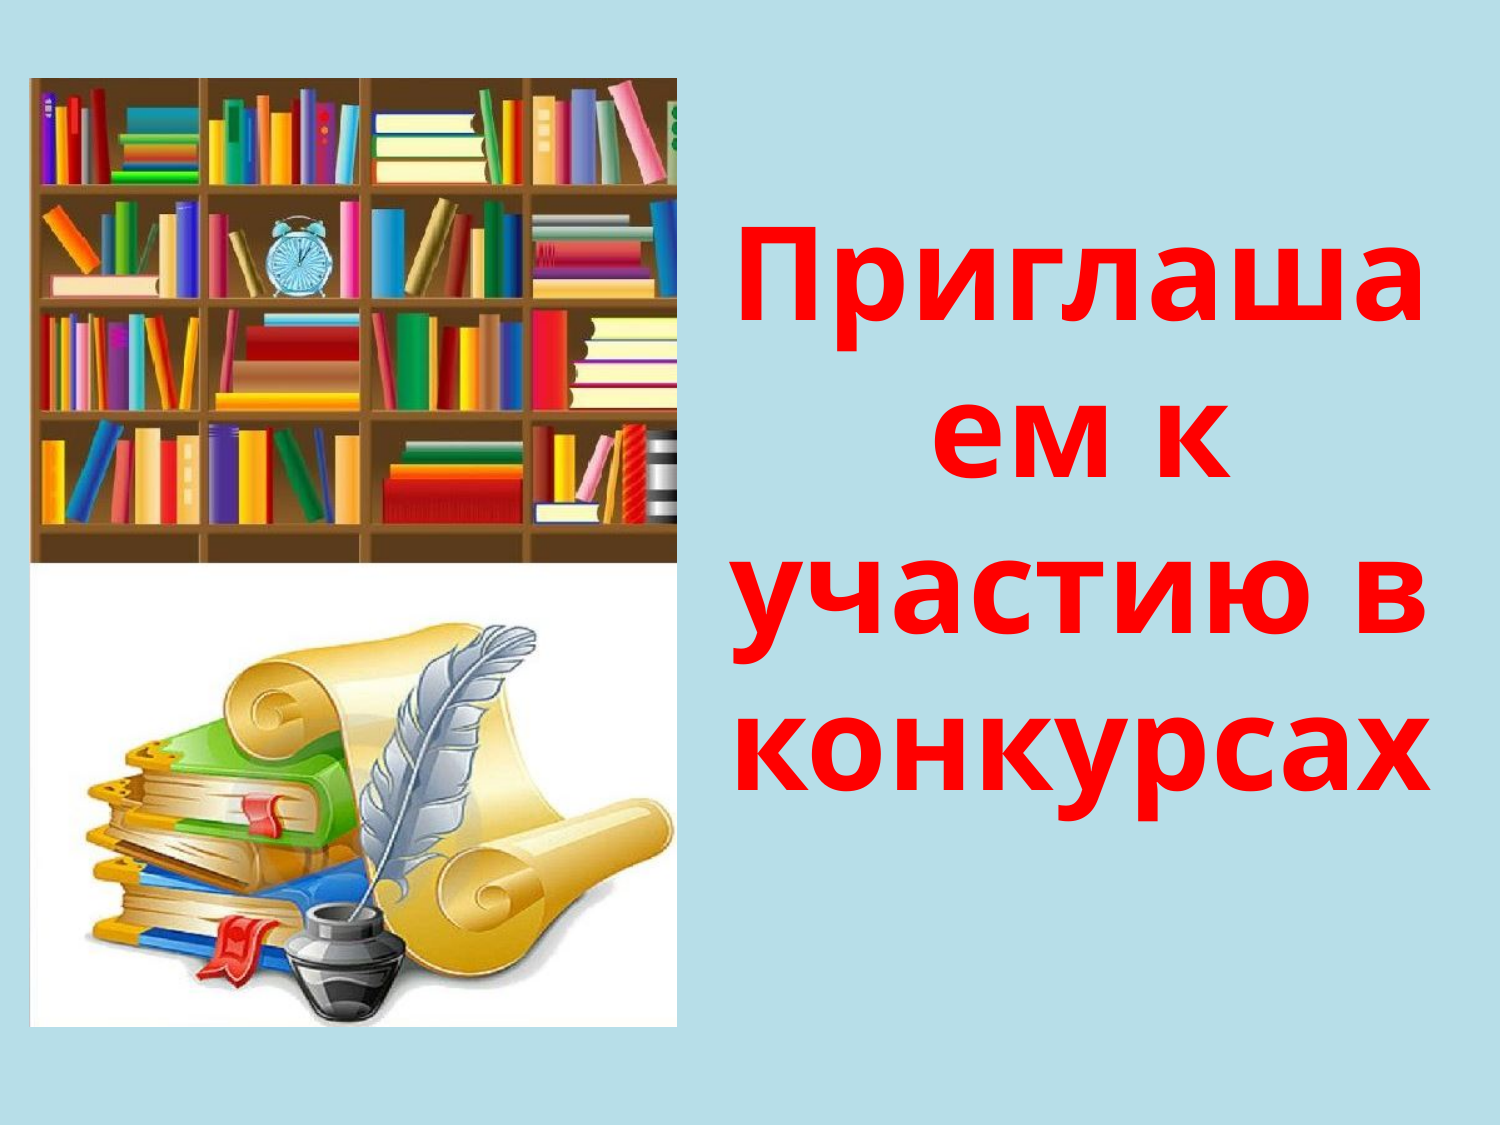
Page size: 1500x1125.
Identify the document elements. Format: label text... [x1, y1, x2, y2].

title Приглашаем к участию в конкурсах [702, 149, 1459, 858]
picture [29, 77, 678, 1028]
